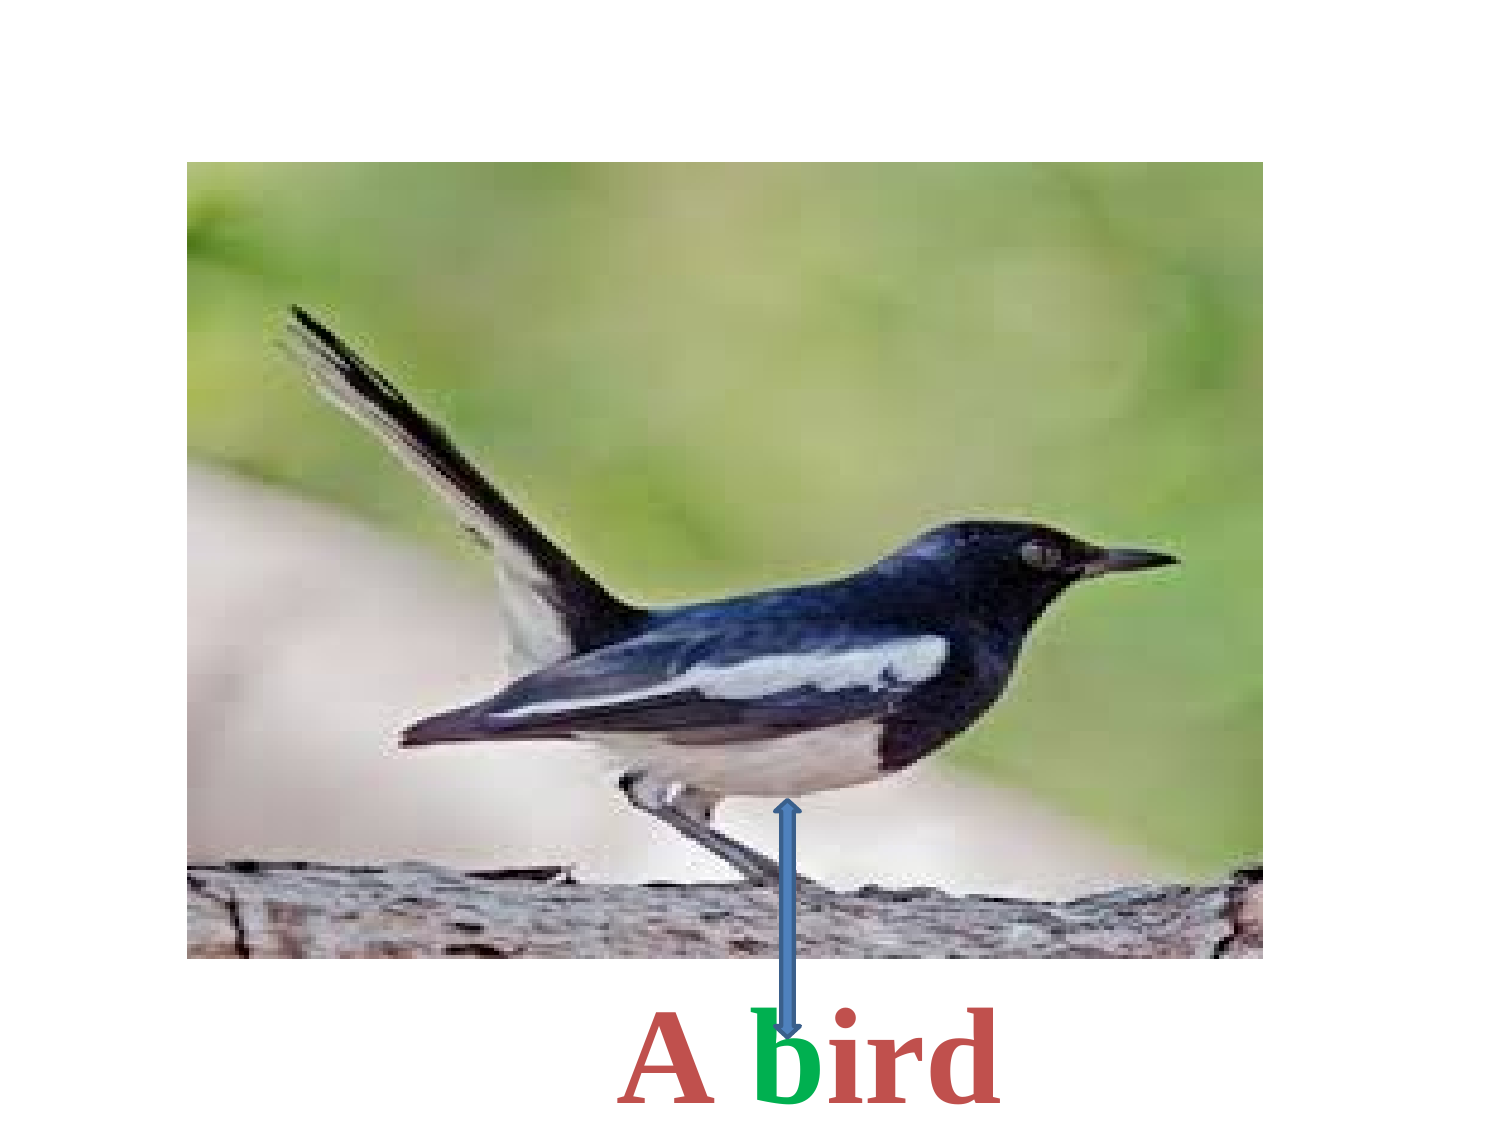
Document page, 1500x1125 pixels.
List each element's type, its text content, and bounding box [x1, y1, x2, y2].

text_box A bird [527, 968, 1091, 1125]
picture [187, 162, 1263, 960]
text_box [773, 968, 802, 1040]
